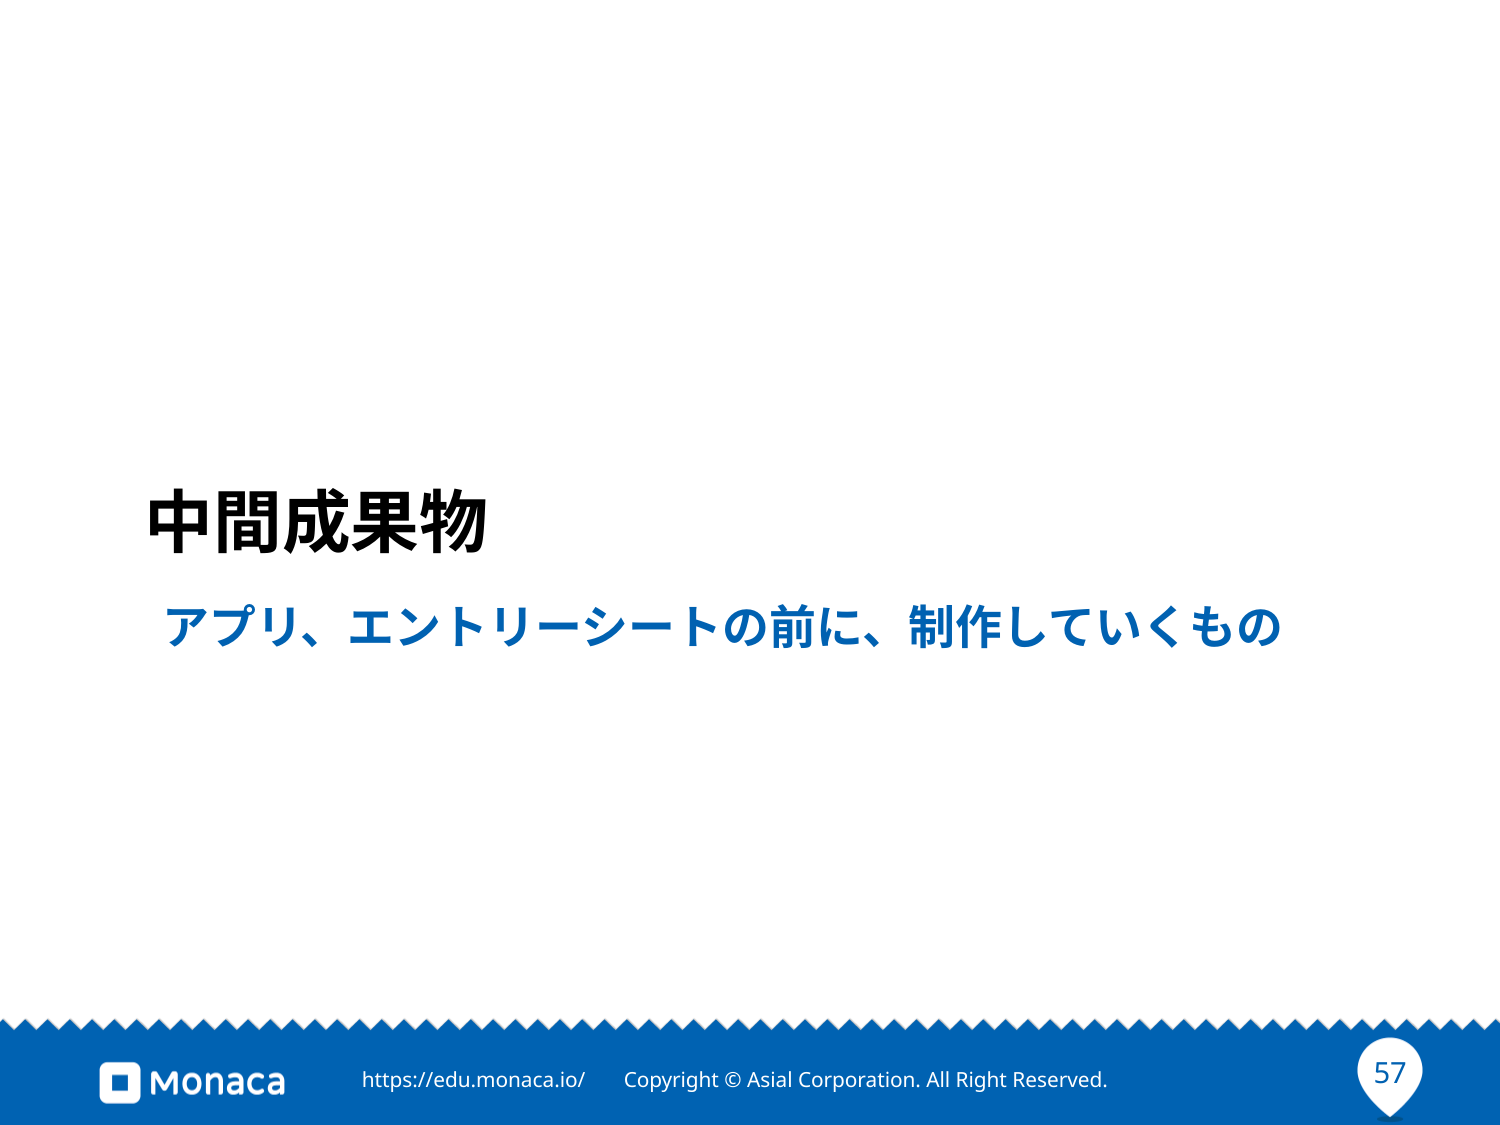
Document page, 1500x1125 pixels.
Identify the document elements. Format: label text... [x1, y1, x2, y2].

subtitle アプリ、エントリーシートの前に、制作していくもの [147, 590, 1359, 752]
title 中間成果物 [144, 326, 1356, 561]
picture [0, 1017, 1500, 1125]
